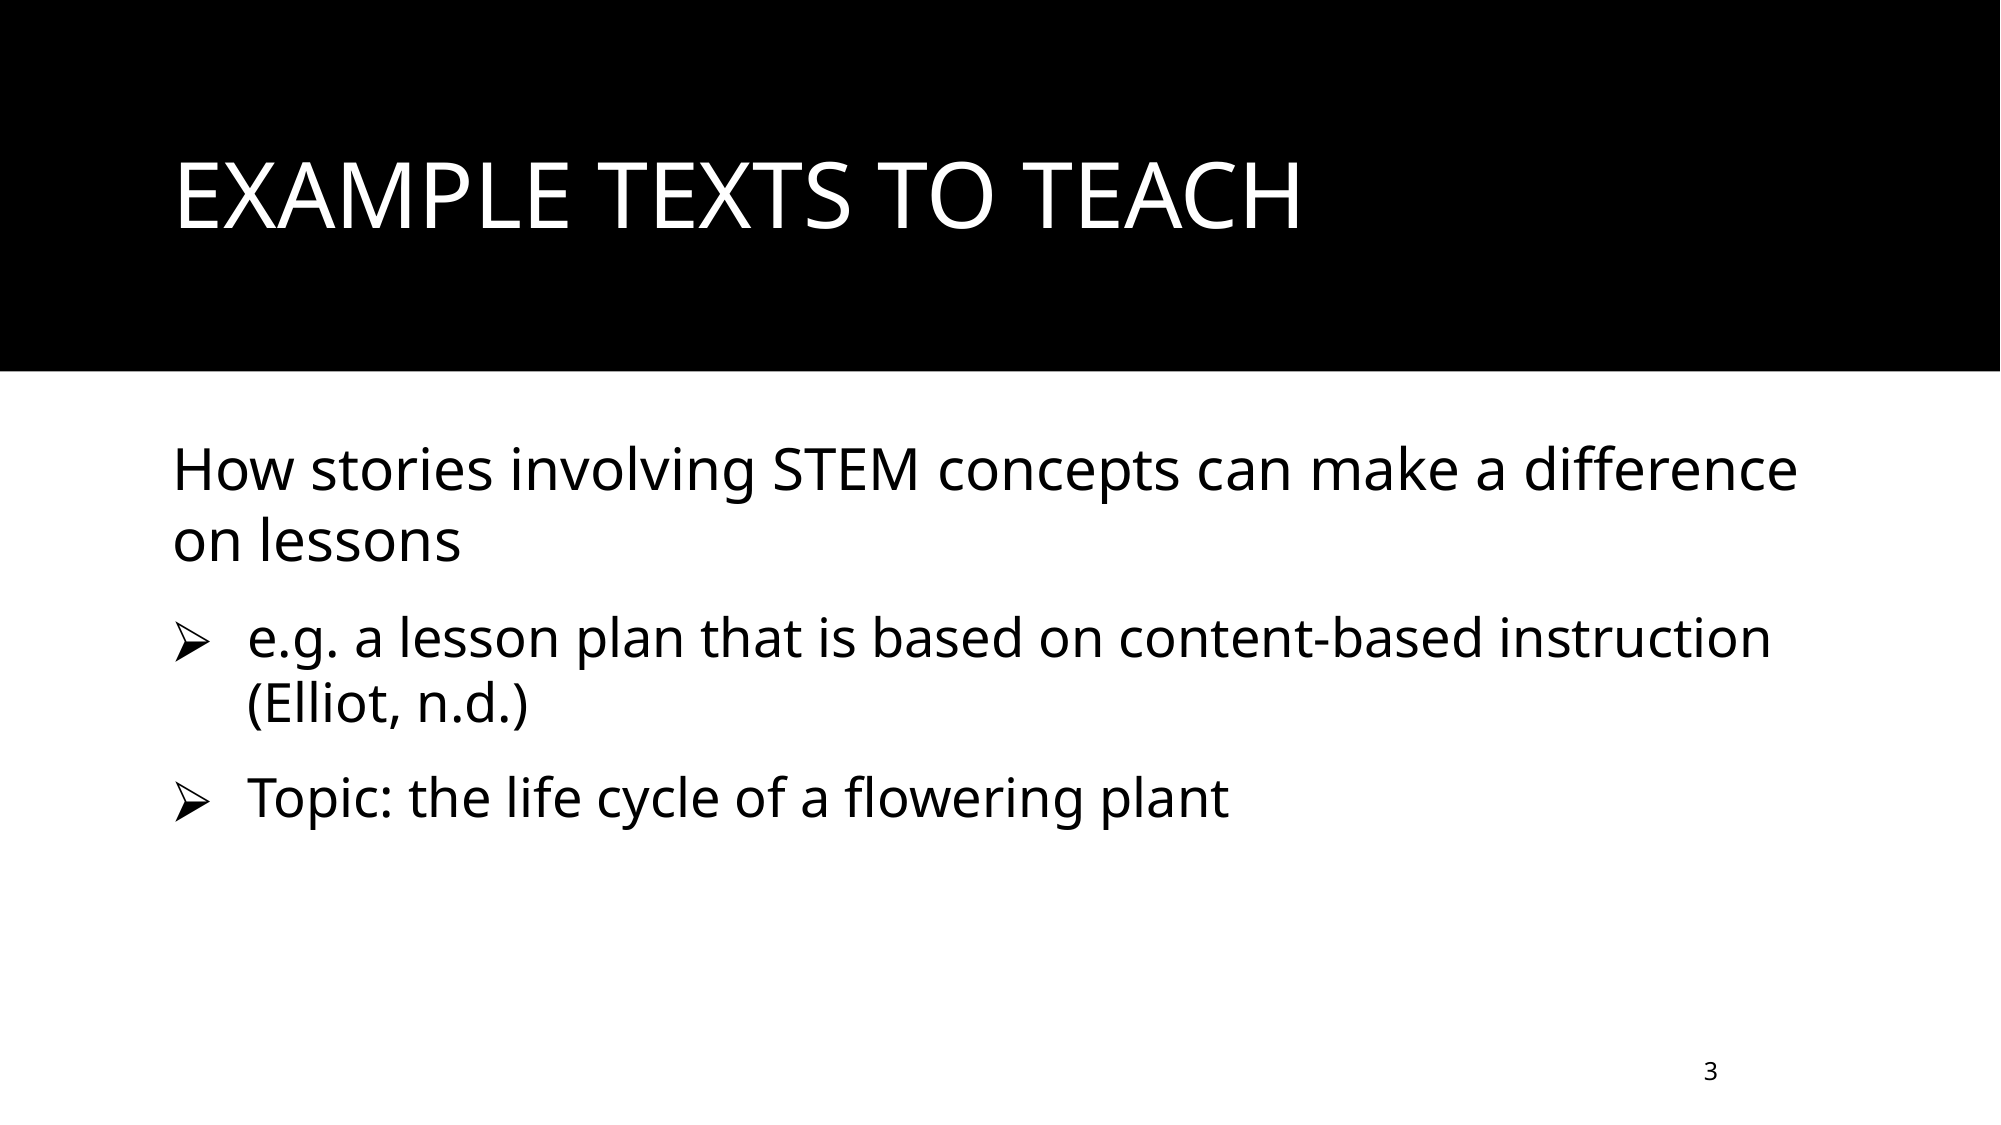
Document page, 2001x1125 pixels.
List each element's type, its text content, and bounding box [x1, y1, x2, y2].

list How stories involving STEM concepts can make a difference on lessons e.g. a lesson plan that is based on content-based instruction (Elliot, n.d.) Topic: the life cycle of a flowering plant [157, 424, 1842, 1014]
slide_number ‹#› [1688, 1042, 1842, 1103]
title EXAMPLE TEXTS TO TEACH [157, 59, 1859, 339]
